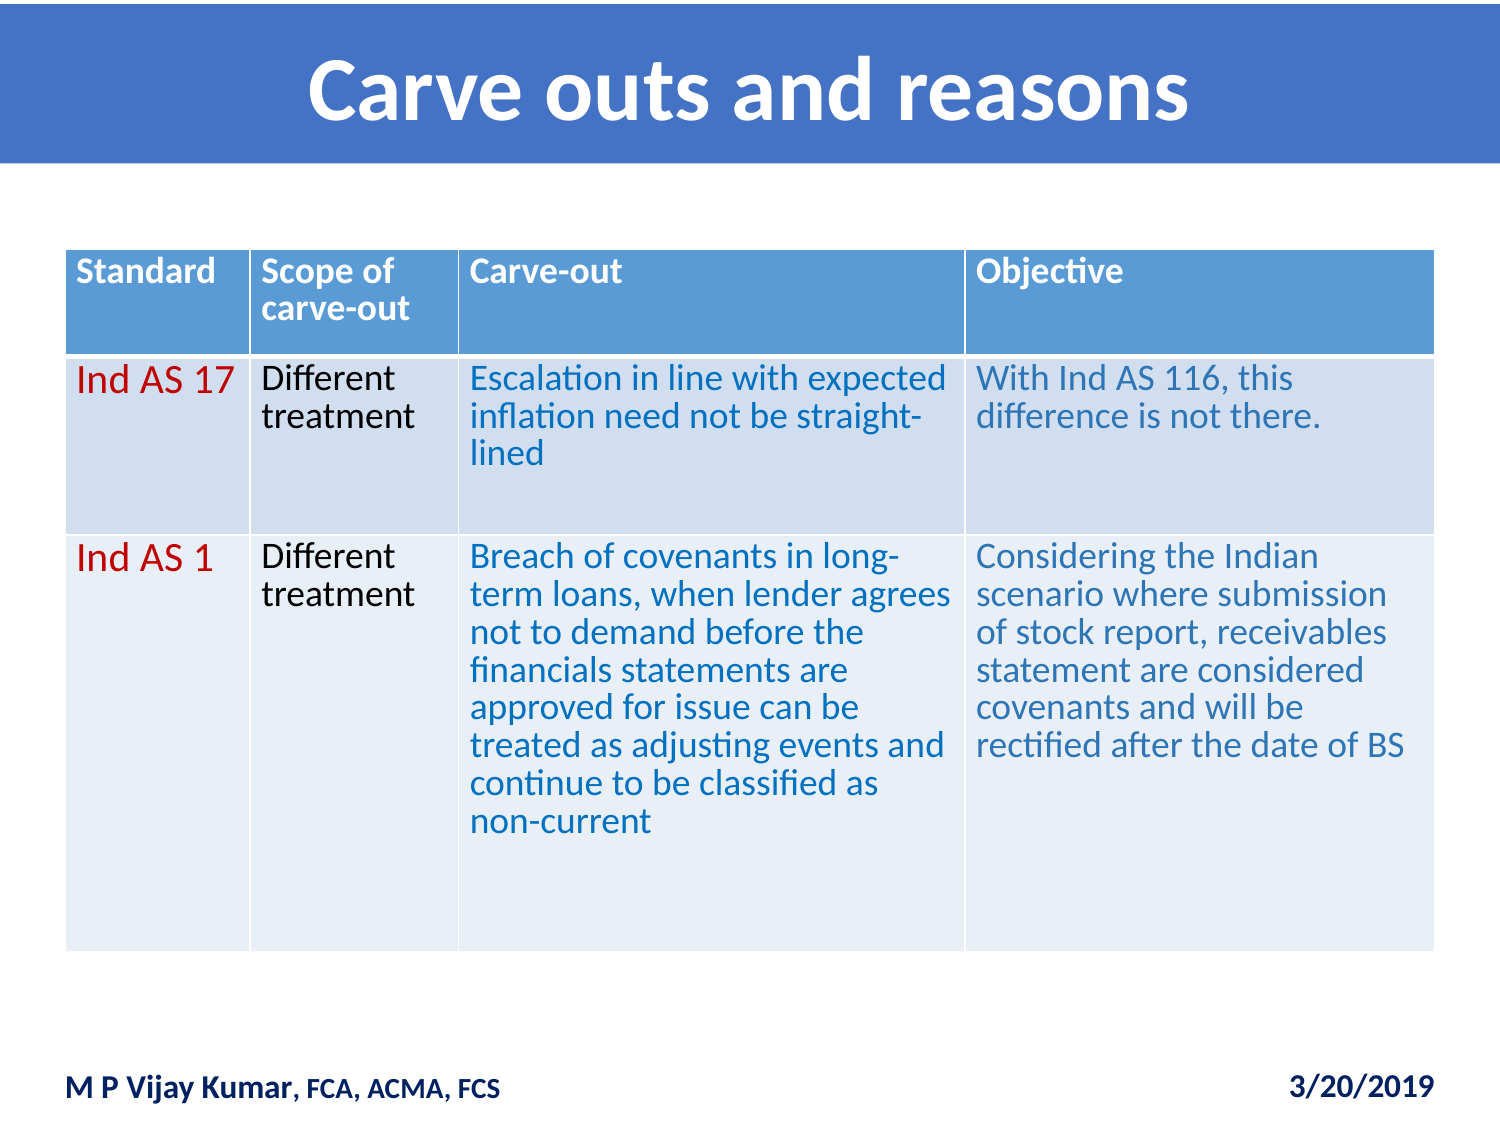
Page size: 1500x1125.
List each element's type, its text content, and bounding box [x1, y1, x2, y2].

table_cell With Ind AS 116, this difference is not there. [966, 359, 1434, 534]
table_cell Breach of covenants in long-term loans, when lender agrees not to demand before the financials statements are approved for issue can be treated as adjusting events and continue to be classified as non-current [459, 536, 964, 951]
footer M P Vijay Kumar, FCA, ACMA, FCS [50, 1058, 638, 1119]
table_cell Ind AS 17 [66, 359, 249, 534]
title Carve outs and reasons [0, 4, 1500, 164]
table_header Scope of carve-out [251, 250, 458, 354]
table_cell Different treatment [251, 536, 458, 951]
table_header Carve-out [459, 250, 964, 354]
table_cell Escalation in line with expected inflation need not be straight-lined [459, 359, 964, 534]
table_cell Different treatment [251, 359, 458, 534]
table_cell Ind AS 1 [66, 536, 249, 951]
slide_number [950, 1057, 1450, 1118]
table_header Objective [966, 250, 1434, 354]
table_cell Considering the Indian scenario where submission of stock report, receivables statement are considered covenants and will be rectified after the date of BS [966, 536, 1434, 951]
table_header Standard [66, 250, 249, 354]
